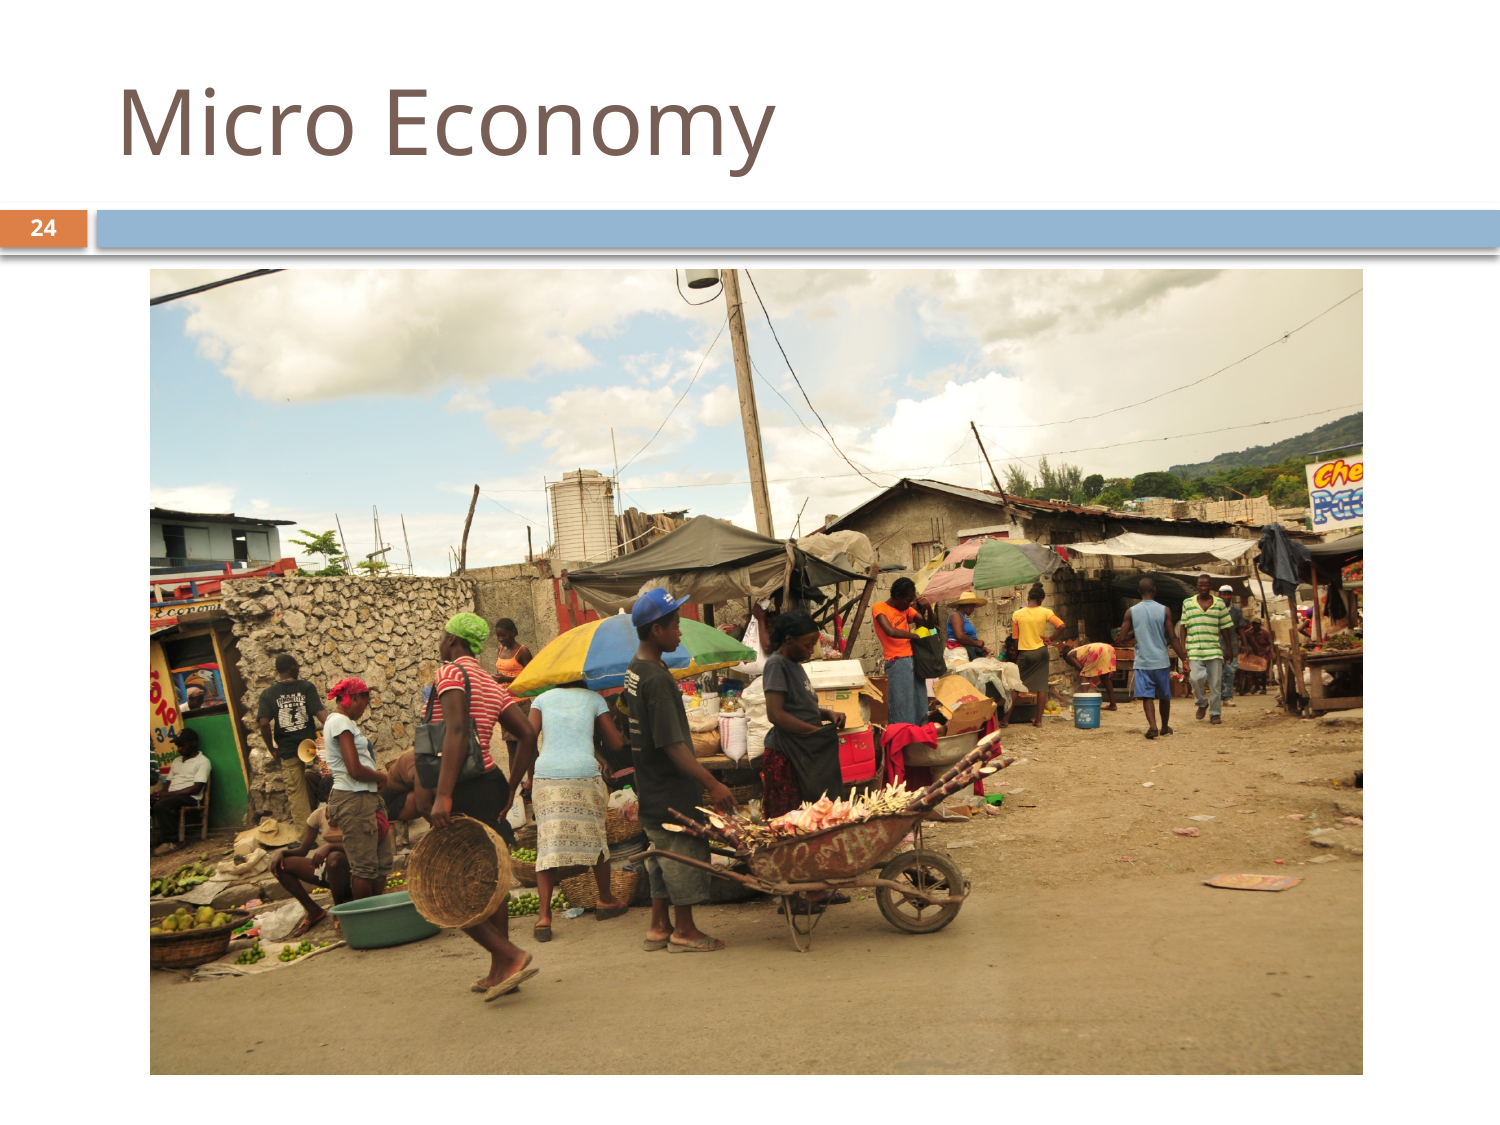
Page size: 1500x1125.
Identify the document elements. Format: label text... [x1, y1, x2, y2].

title Micro Economy [100, 37, 1438, 200]
picture [149, 269, 1363, 1076]
slide_number 24 [0, 208, 88, 249]
